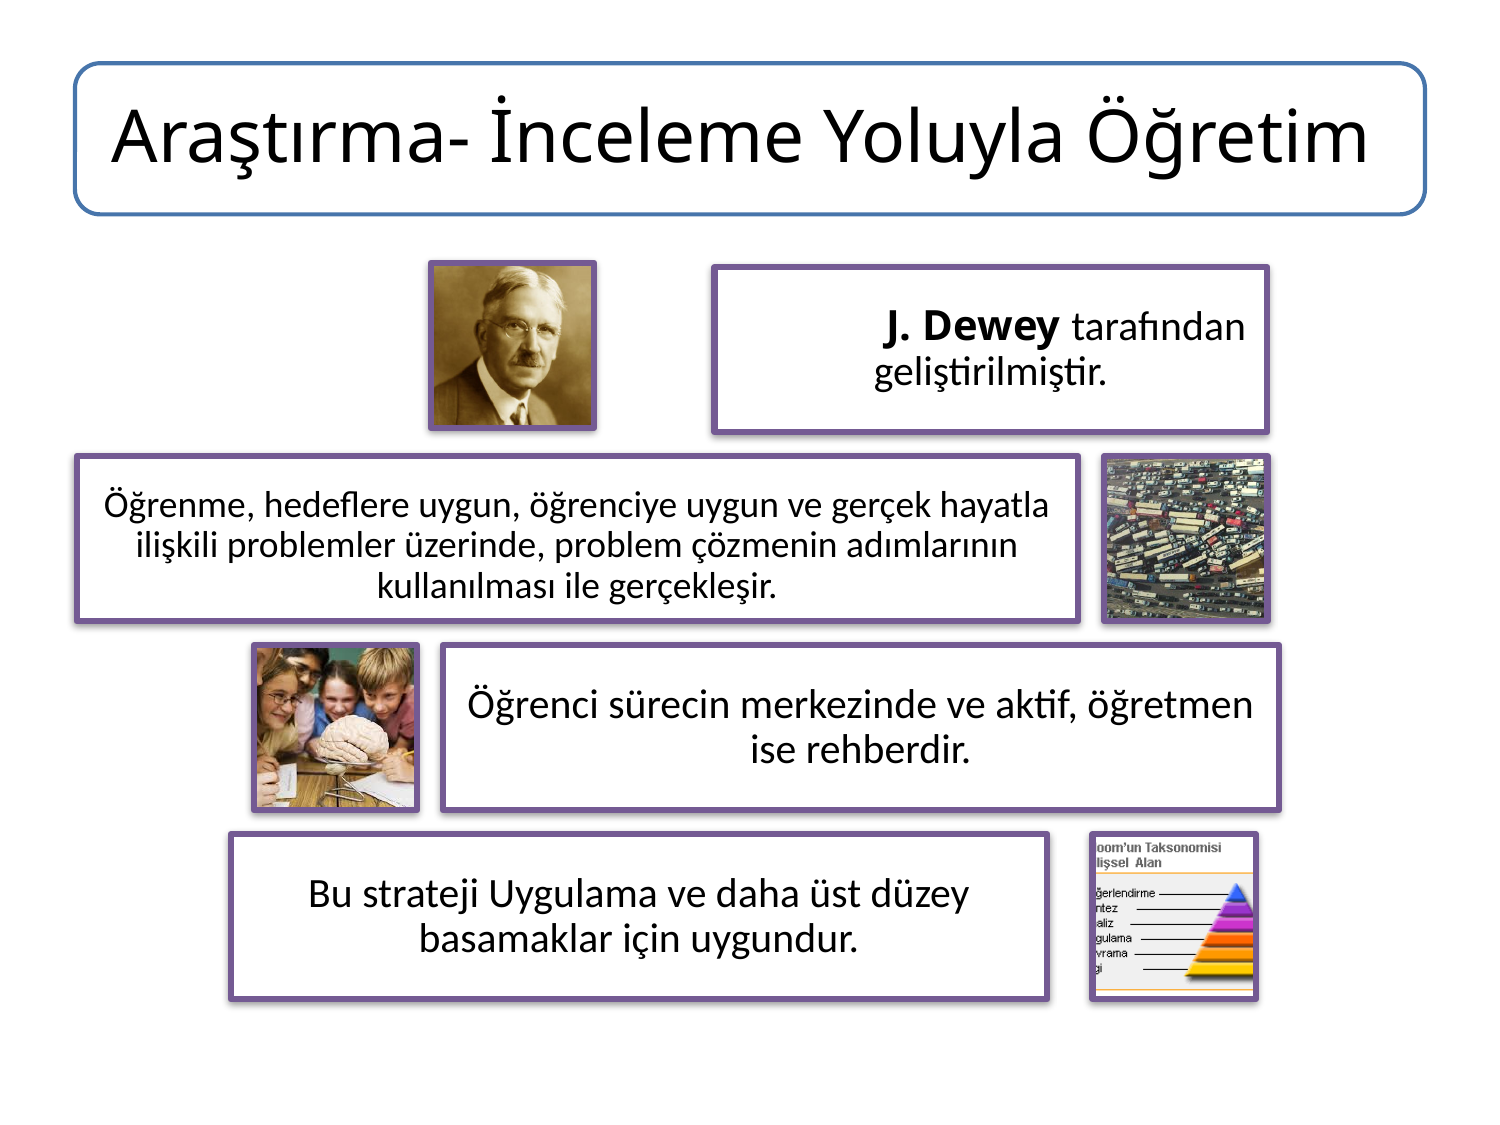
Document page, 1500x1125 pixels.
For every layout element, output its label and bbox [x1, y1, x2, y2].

text_box [74, 44, 1426, 233]
list [74, 262, 1426, 1006]
